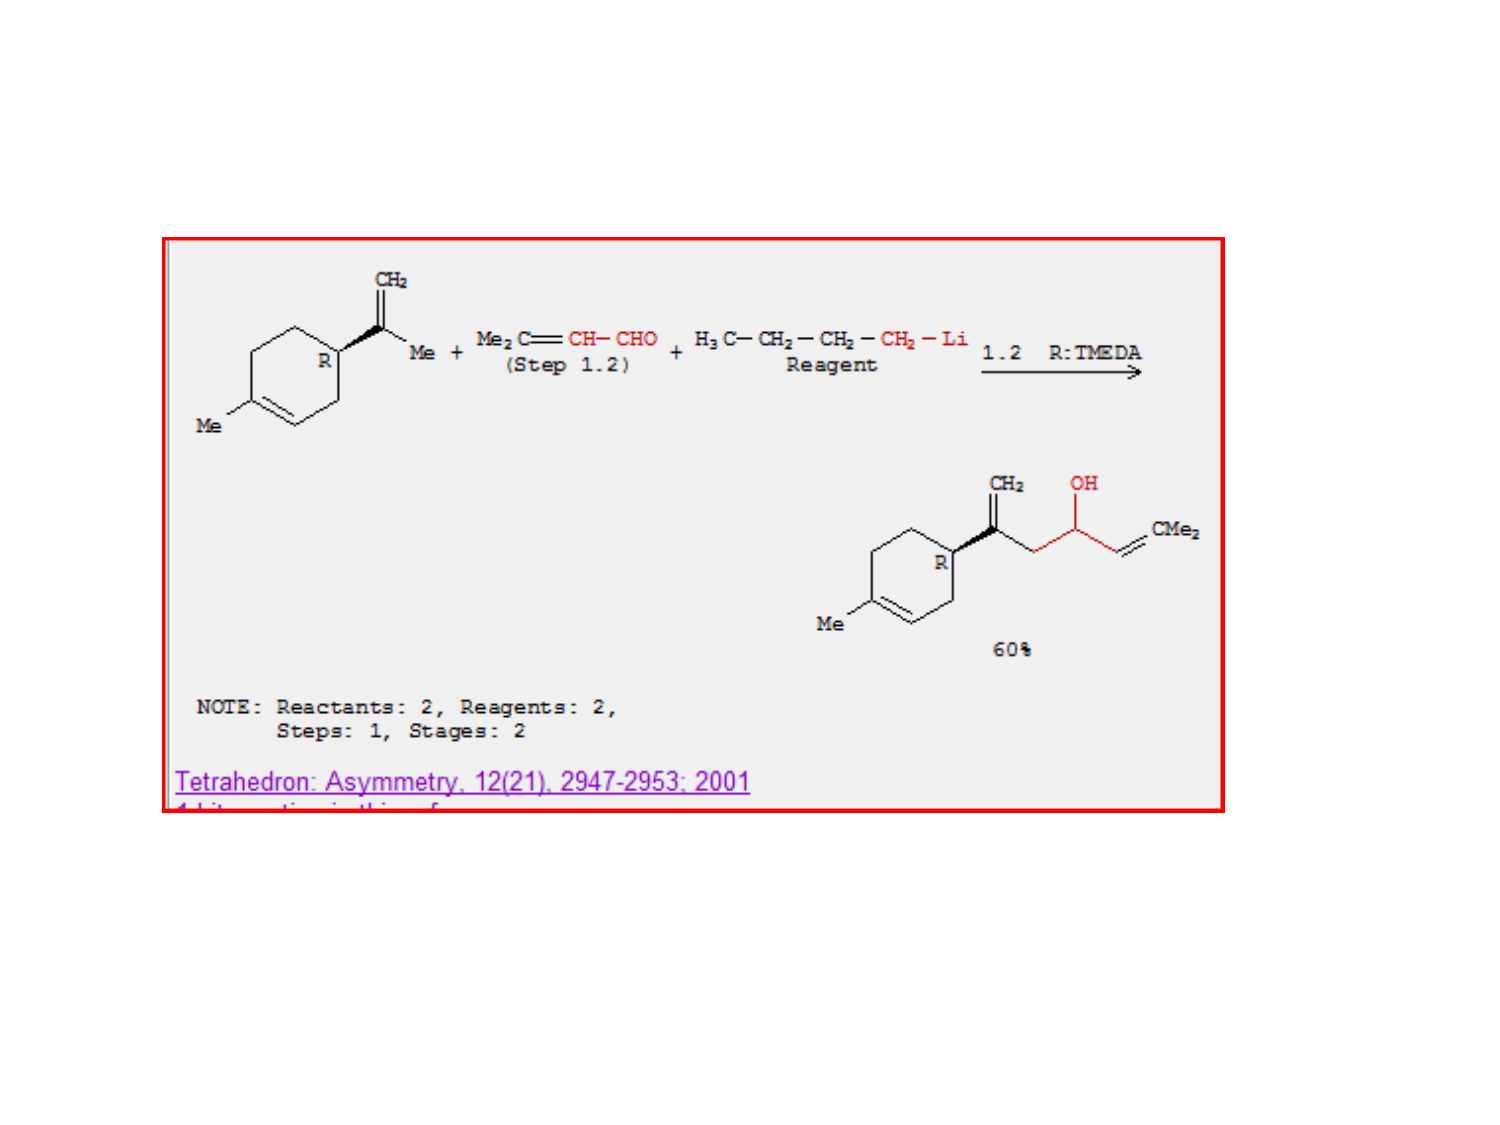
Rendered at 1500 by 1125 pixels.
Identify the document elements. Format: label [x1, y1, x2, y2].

picture [162, 237, 1226, 813]
